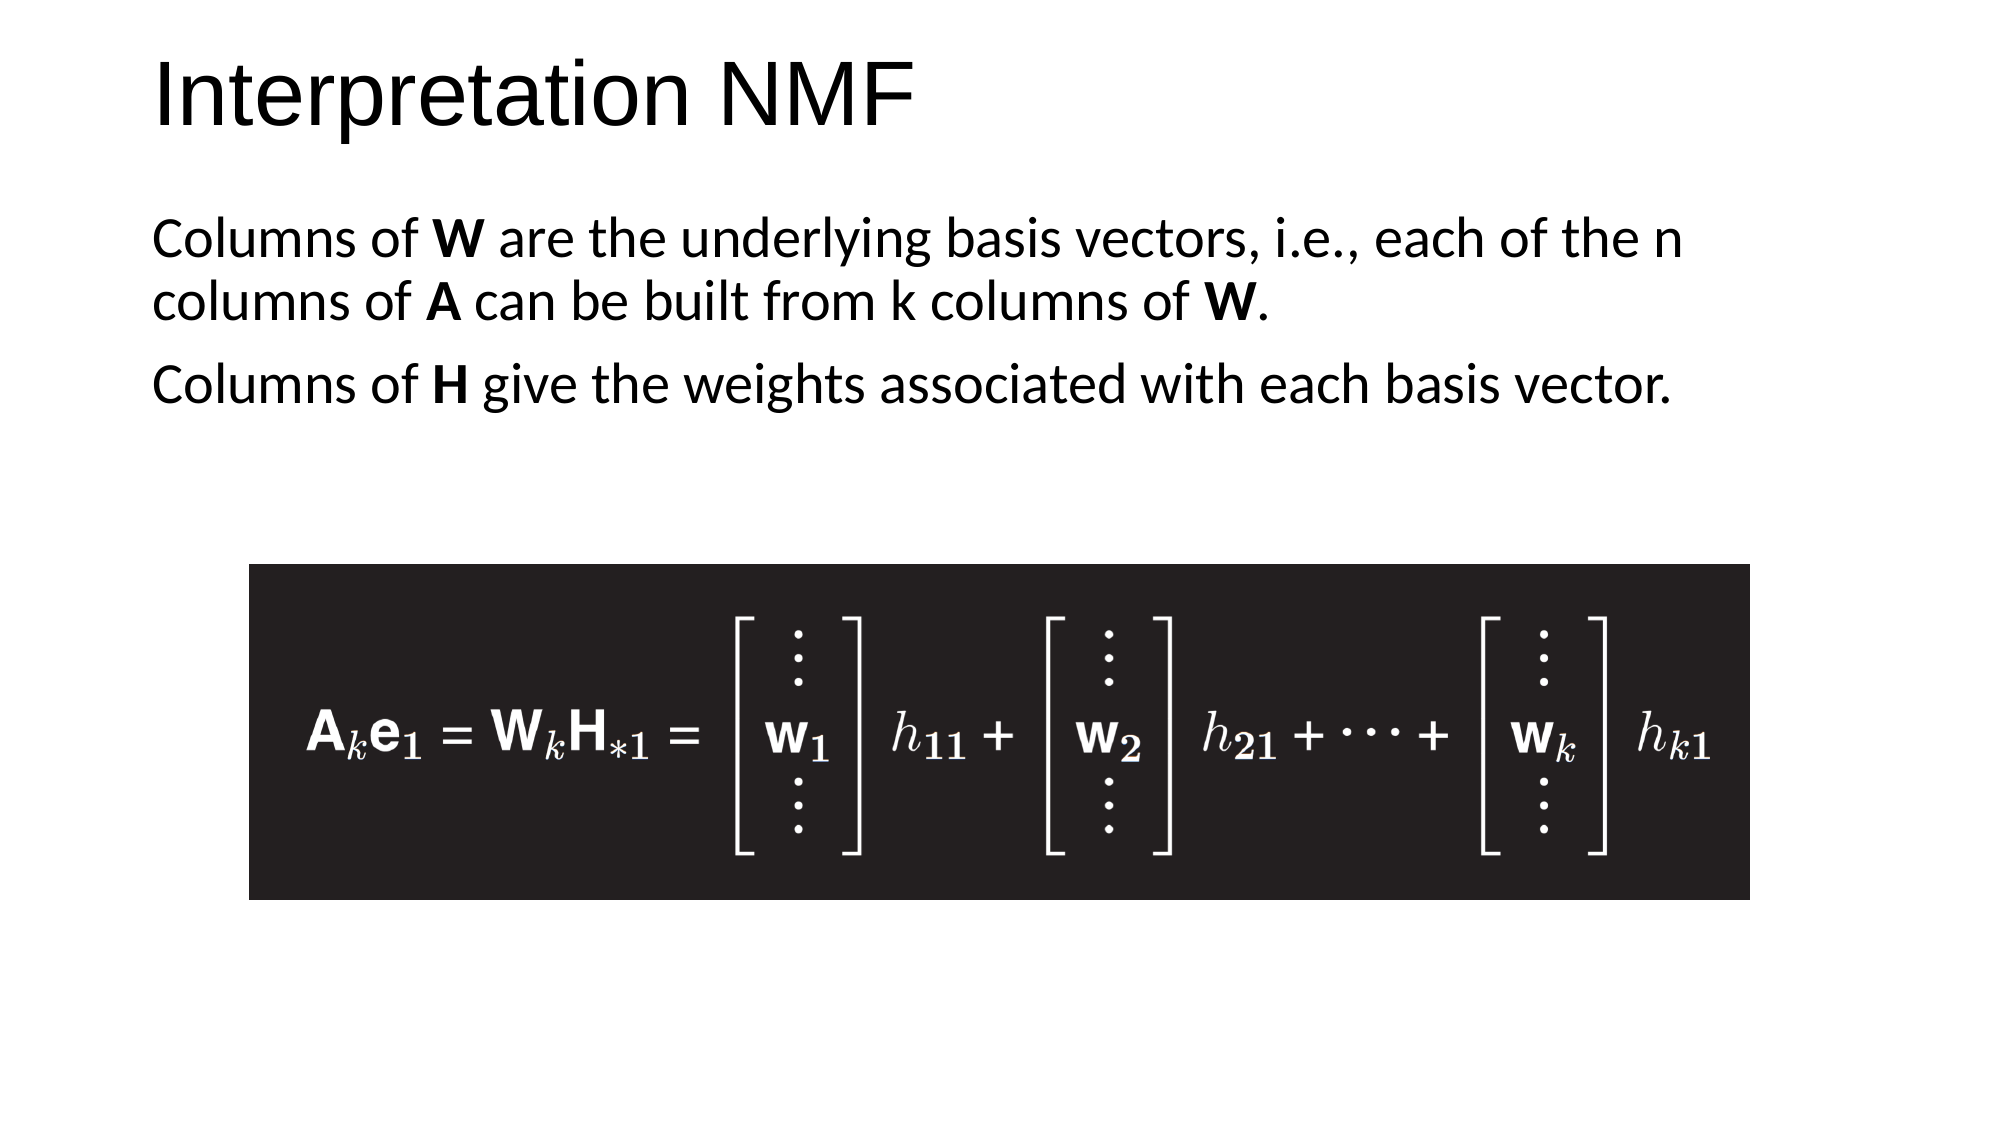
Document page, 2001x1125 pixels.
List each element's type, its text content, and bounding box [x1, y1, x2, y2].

picture [249, 564, 1750, 900]
list Columns of W are the underlying basis vectors, i.e., each of the n columns of A can be built from k columns of W. Columns of H give the weights associated with each basis vector. [137, 199, 1863, 1068]
title Interpretation NMF [137, 21, 1863, 172]
